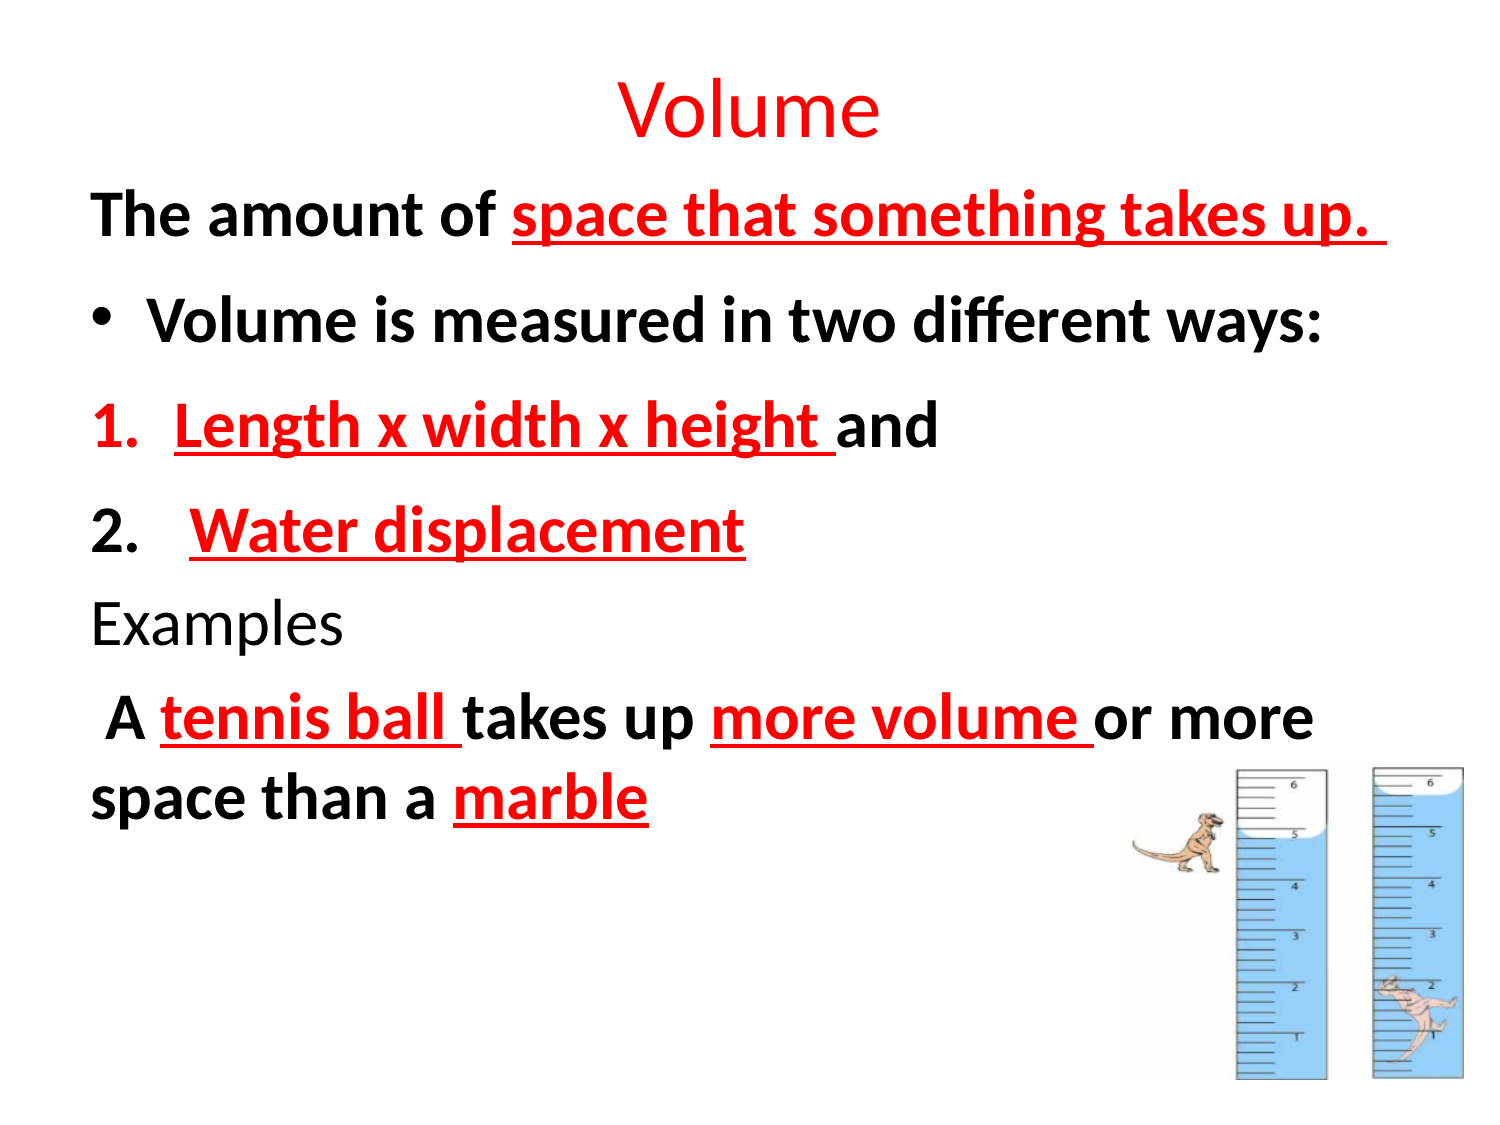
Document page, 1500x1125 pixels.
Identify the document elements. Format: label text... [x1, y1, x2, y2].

list The amount of space that something takes up. Volume is measured in two different ways: Length x width x height and Water displacement Examples A tennis ball takes up more volume or more space than a marble [75, 162, 1425, 1005]
picture [1124, 762, 1464, 1081]
title Volume [75, 45, 1425, 162]
